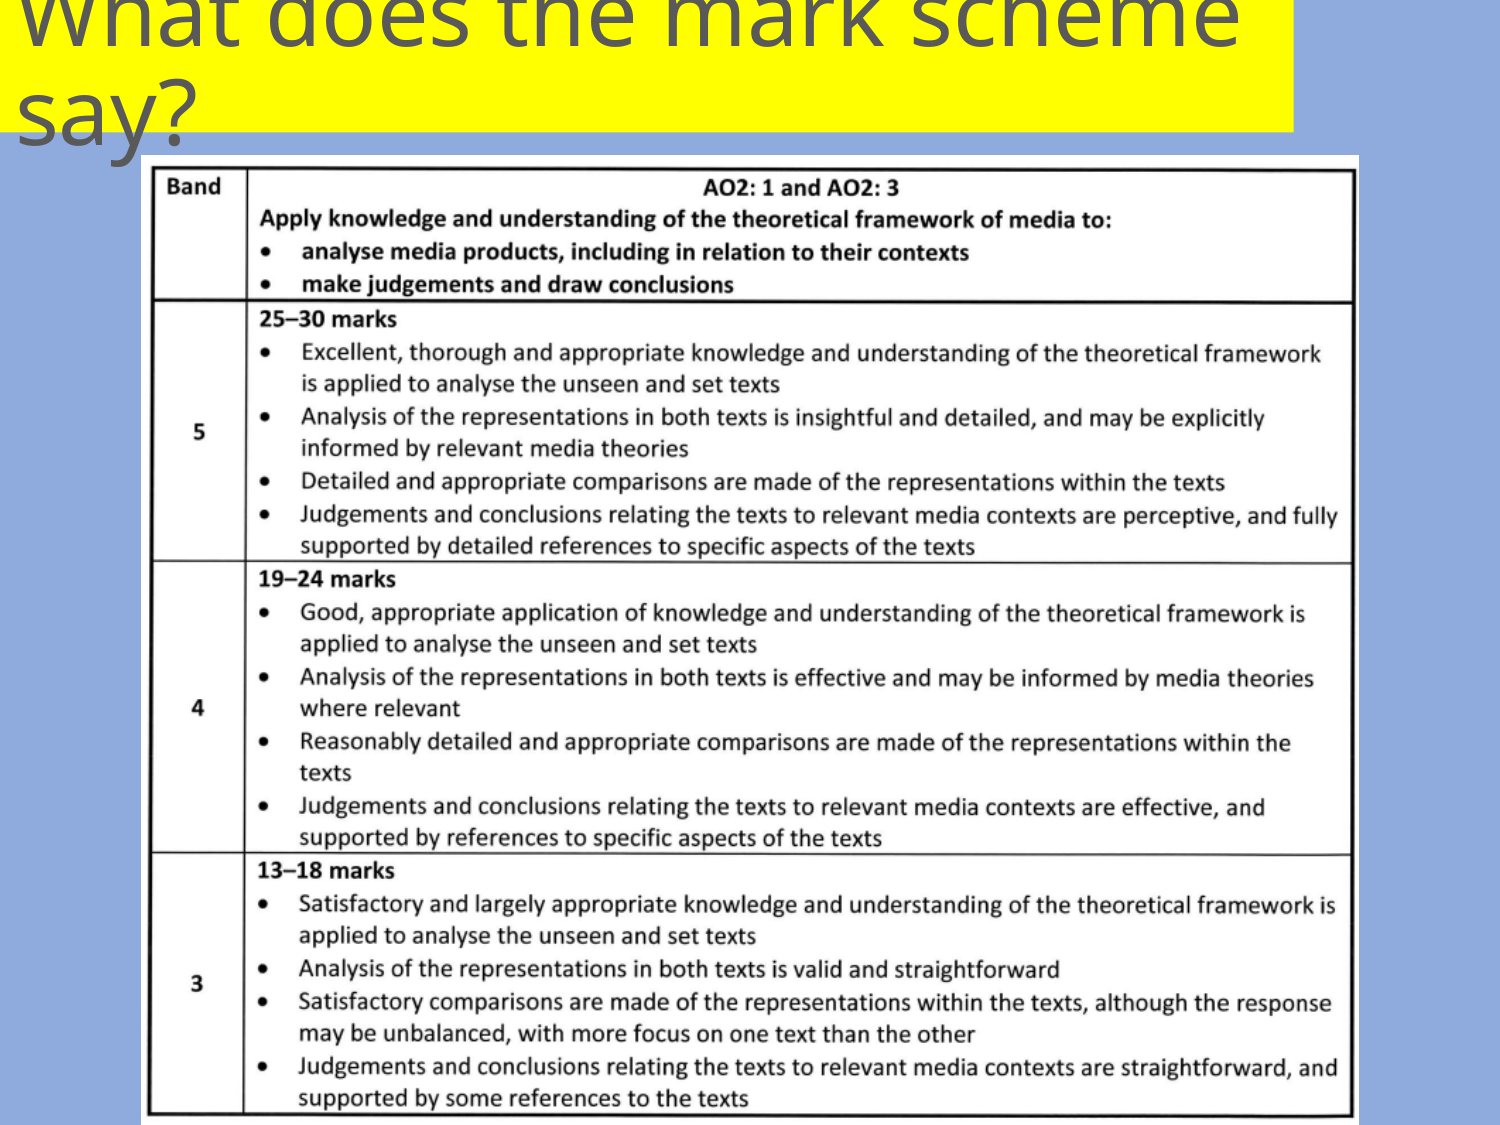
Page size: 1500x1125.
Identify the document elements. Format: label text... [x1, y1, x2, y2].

title What does the mark scheme say? [0, 0, 1294, 133]
picture [140, 155, 1359, 1125]
